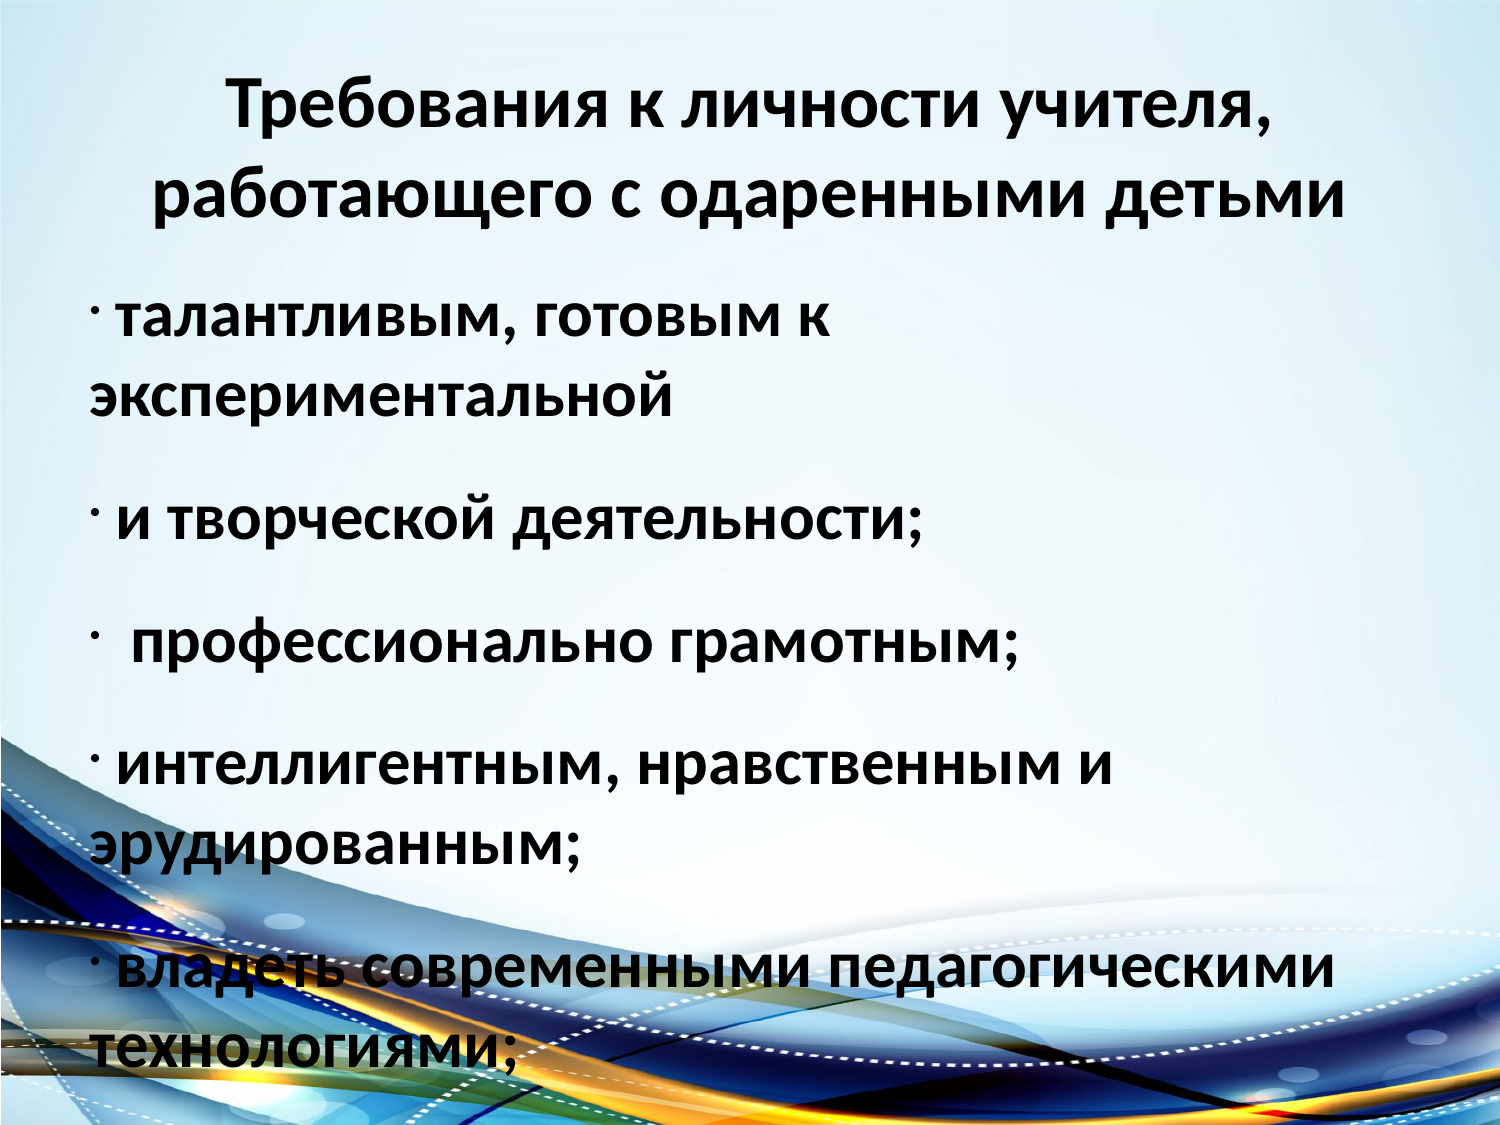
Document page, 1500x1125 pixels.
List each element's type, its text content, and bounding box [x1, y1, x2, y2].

list талантливым, готовым к экспериментальной и творческой деятельности; профессионально грамотным; интеллигентным, нравственным и эрудированным; владеть современными педагогическими технологиями; иметь позитивную Я – концепцию, быть целеустремленным, настойчивым, эмоционально стабильным; умелым организатором учебно-воспитательного процесса, психологом. [75, 262, 1425, 1005]
picture [1, 1, 1499, 1125]
title Требования к личности учителя, работающего с одаренными детьми [75, 45, 1425, 233]
